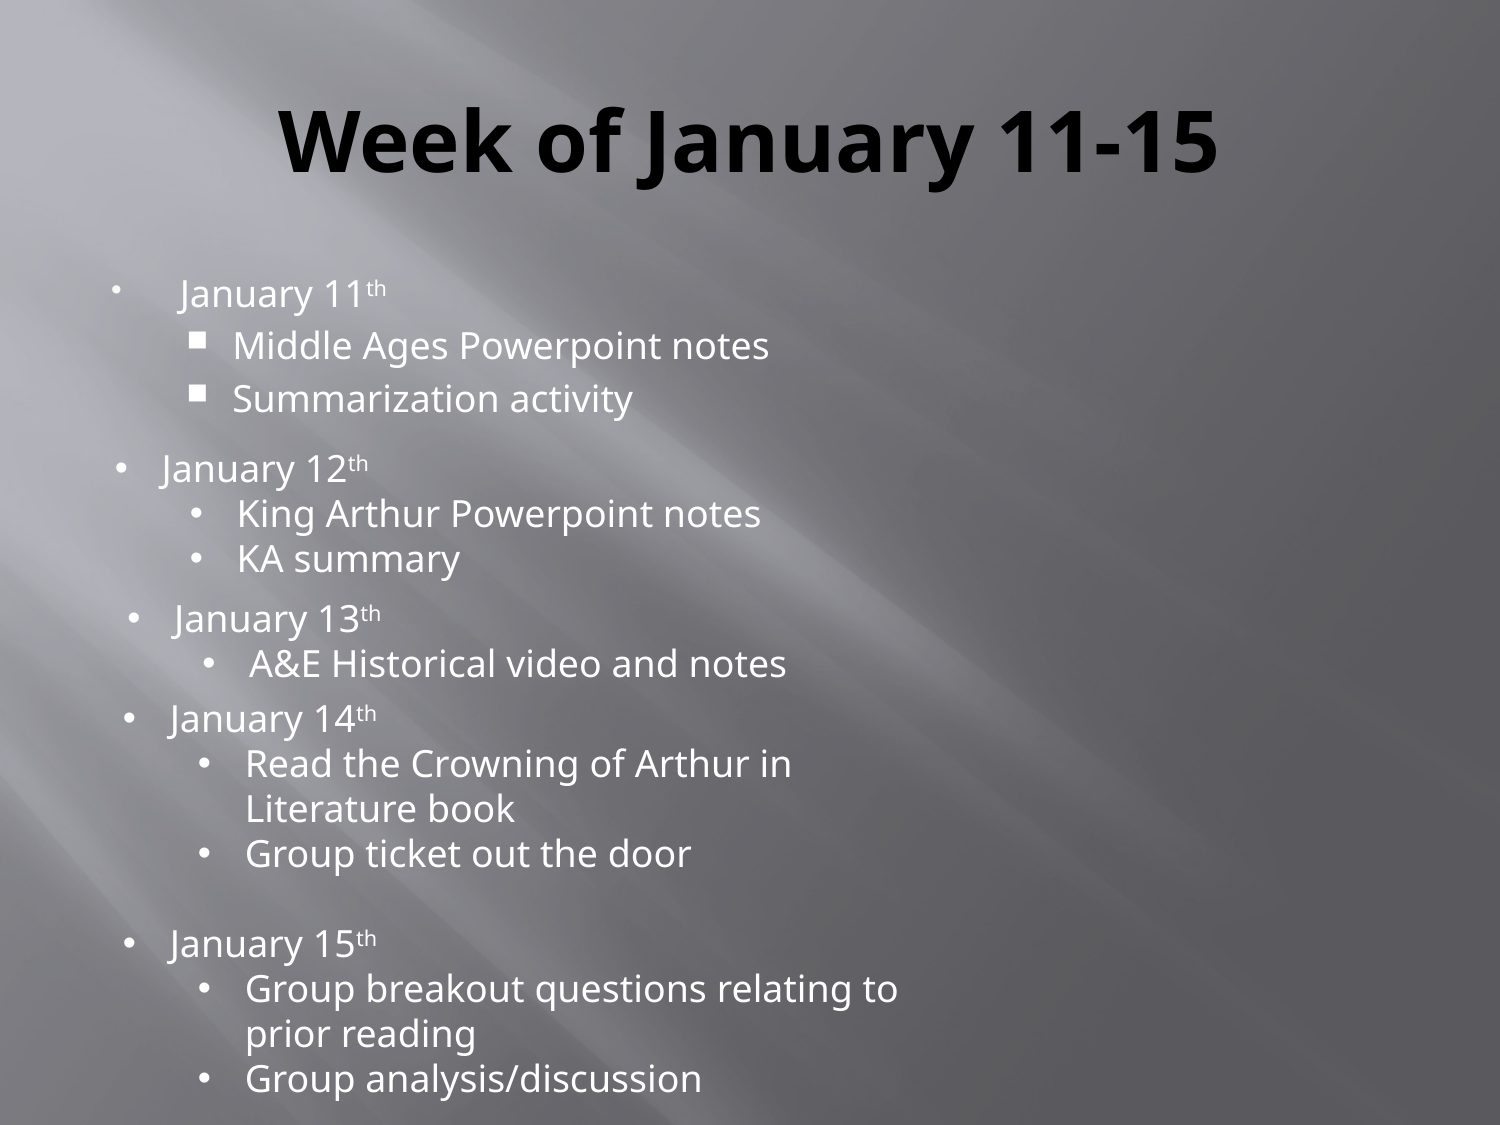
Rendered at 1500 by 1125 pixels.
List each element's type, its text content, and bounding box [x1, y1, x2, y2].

text_box January 13th A&E Historical video and notes [112, 587, 963, 738]
text_box January 12th King Arthur Powerpoint notes KA summary [99, 437, 950, 633]
list January 11th Middle Ages Powerpoint notes Summarization activity [75, 262, 1425, 1035]
title Week of January 11-15 [75, 45, 1425, 233]
text_box January 15th Group breakout questions relating to prior reading Group analysis/discussion [108, 912, 988, 1108]
text_box January 14th Read the Crowning of Arthur in Literature book Group ticket out the door [108, 687, 959, 883]
